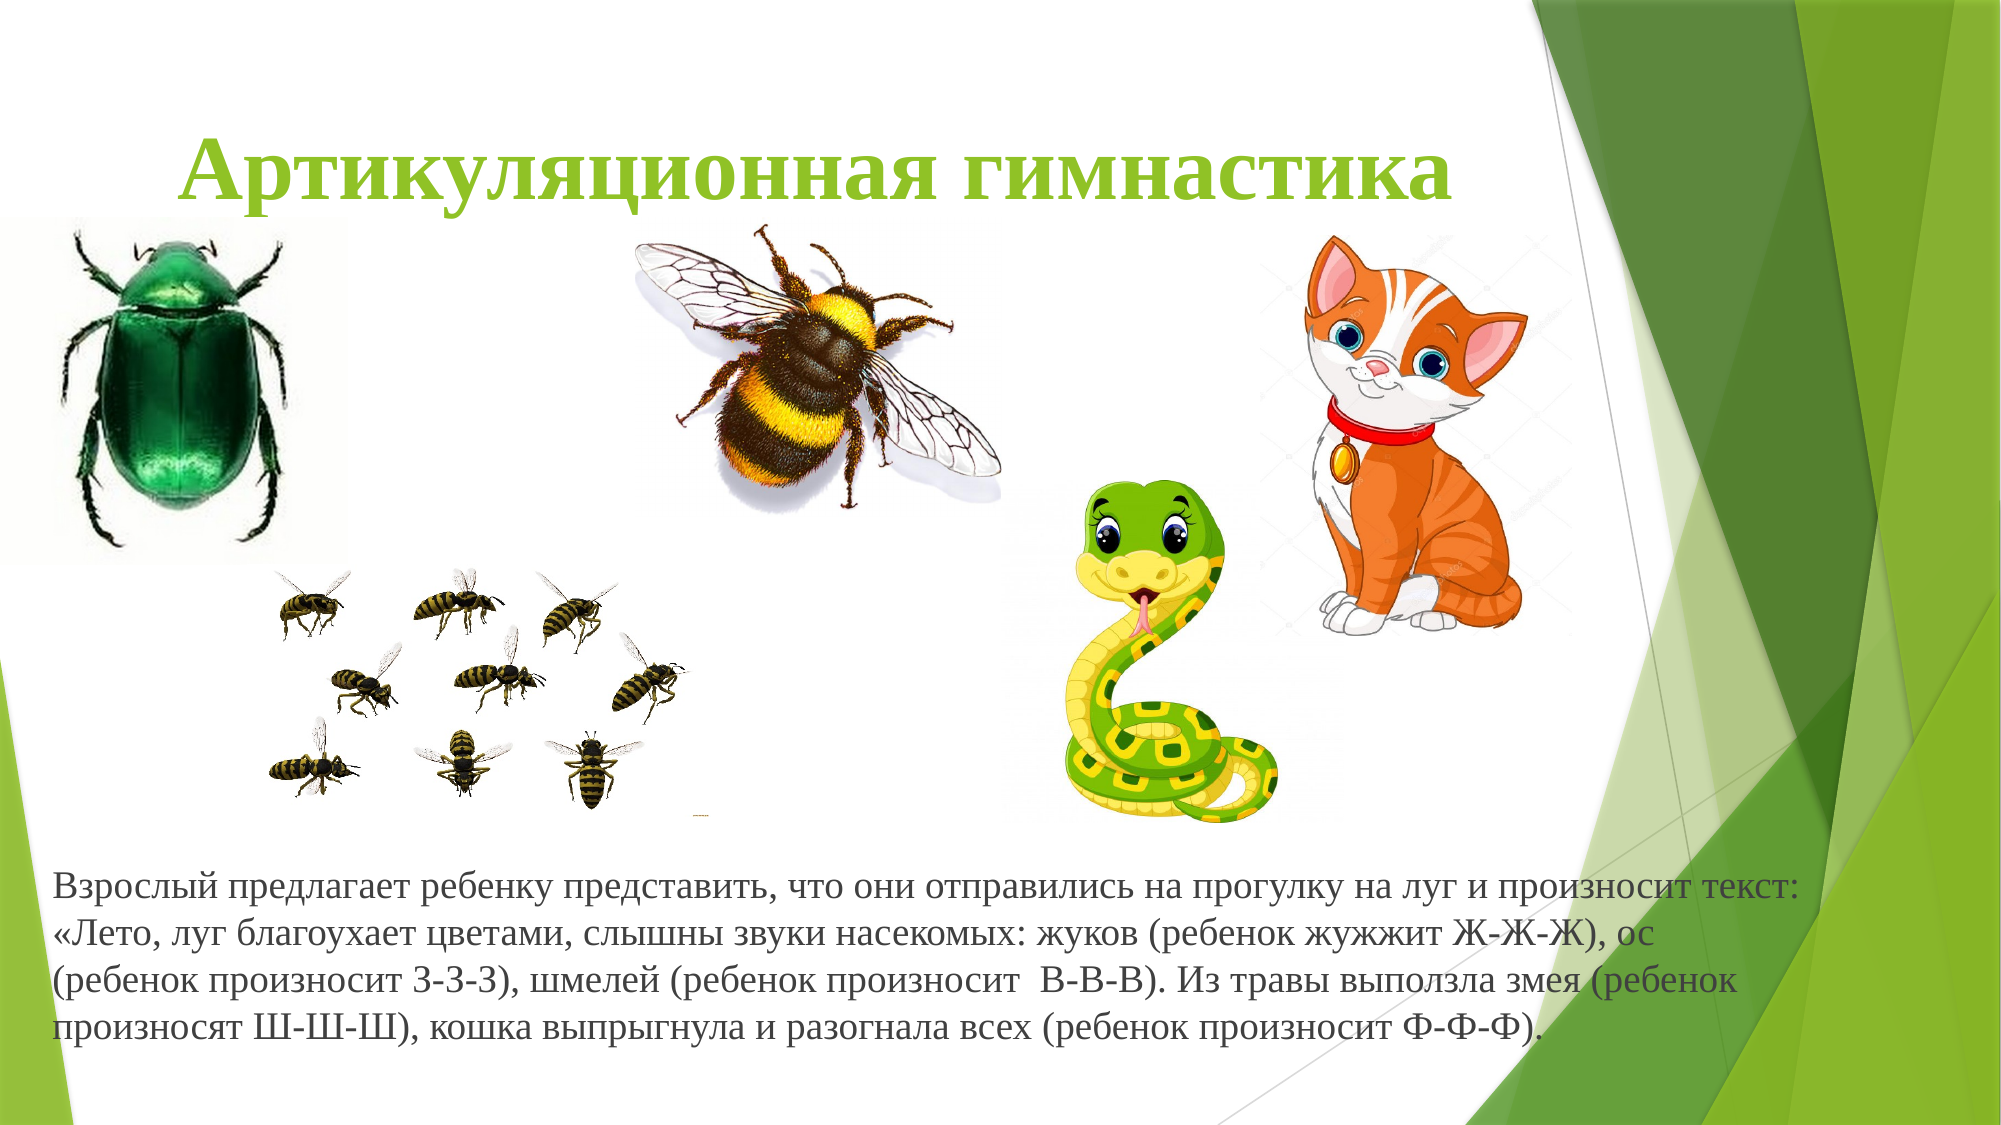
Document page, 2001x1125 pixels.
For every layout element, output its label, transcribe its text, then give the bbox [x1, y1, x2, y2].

title Артикуляционная гимнастика [111, 99, 1522, 317]
picture [0, 217, 711, 818]
list Взрослый предлагает ребенку представить, что они отправились на прогулку на луг и произносит текст: «Лето, луг благоухает цветами, слышны звуки насекомых: жуков (ребенок жужжит Ж-Ж-Ж), ос (ребенок произносит З-З-З), шмелей (ребенок произносит В-В-В). Из травы выползла змея (ребенок произносят Ш-Ш-Ш), кошка выпрыгнула и разогнала всех (ребенок произносит Ф-Ф-Ф). [37, 851, 1823, 1089]
picture [635, 216, 1573, 824]
